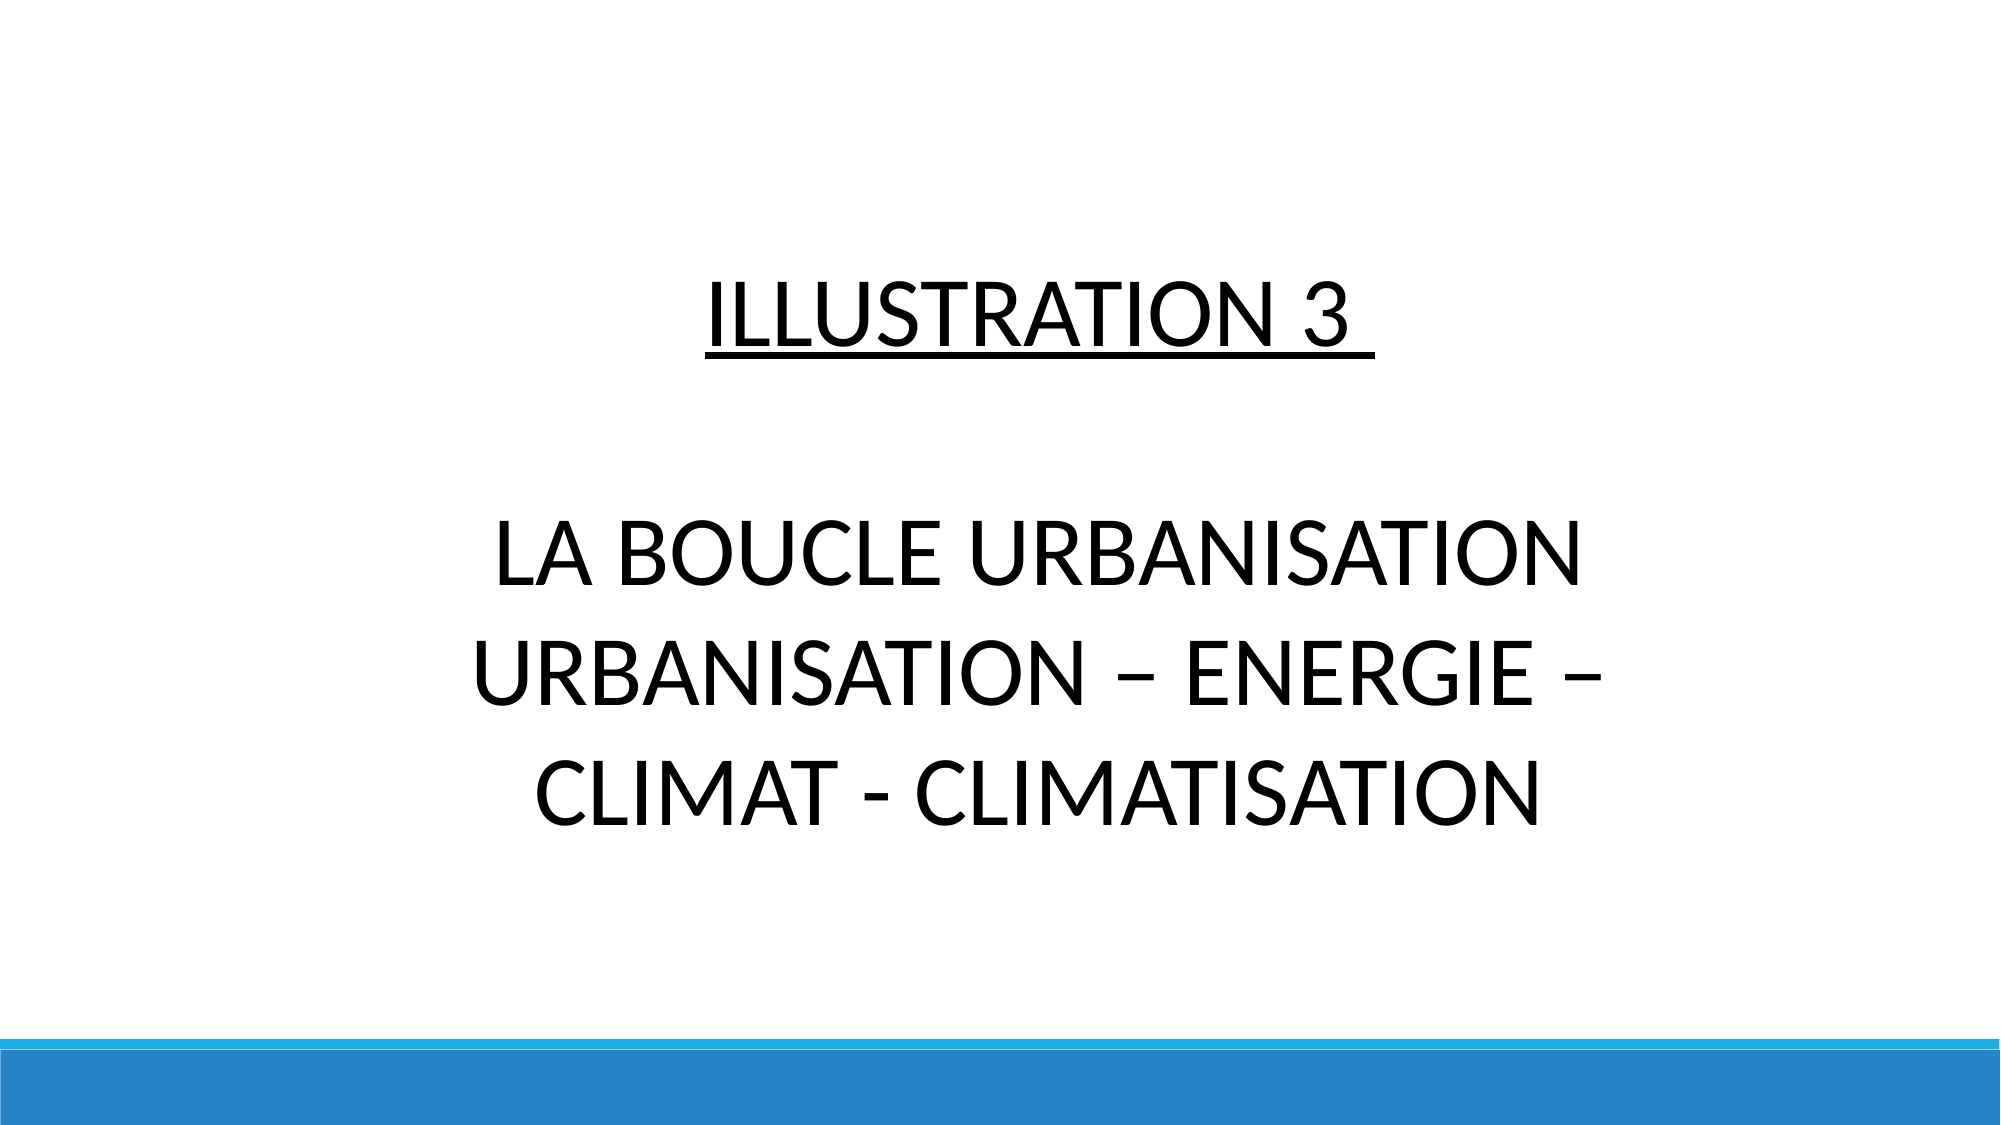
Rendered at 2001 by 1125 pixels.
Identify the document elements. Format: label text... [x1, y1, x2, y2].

text_box ILLUSTRATION 3 LA BOUCLE URBANISATION URBANISATION – ENERGIE – CLIMAT - CLIMATISATION [349, 238, 1730, 854]
